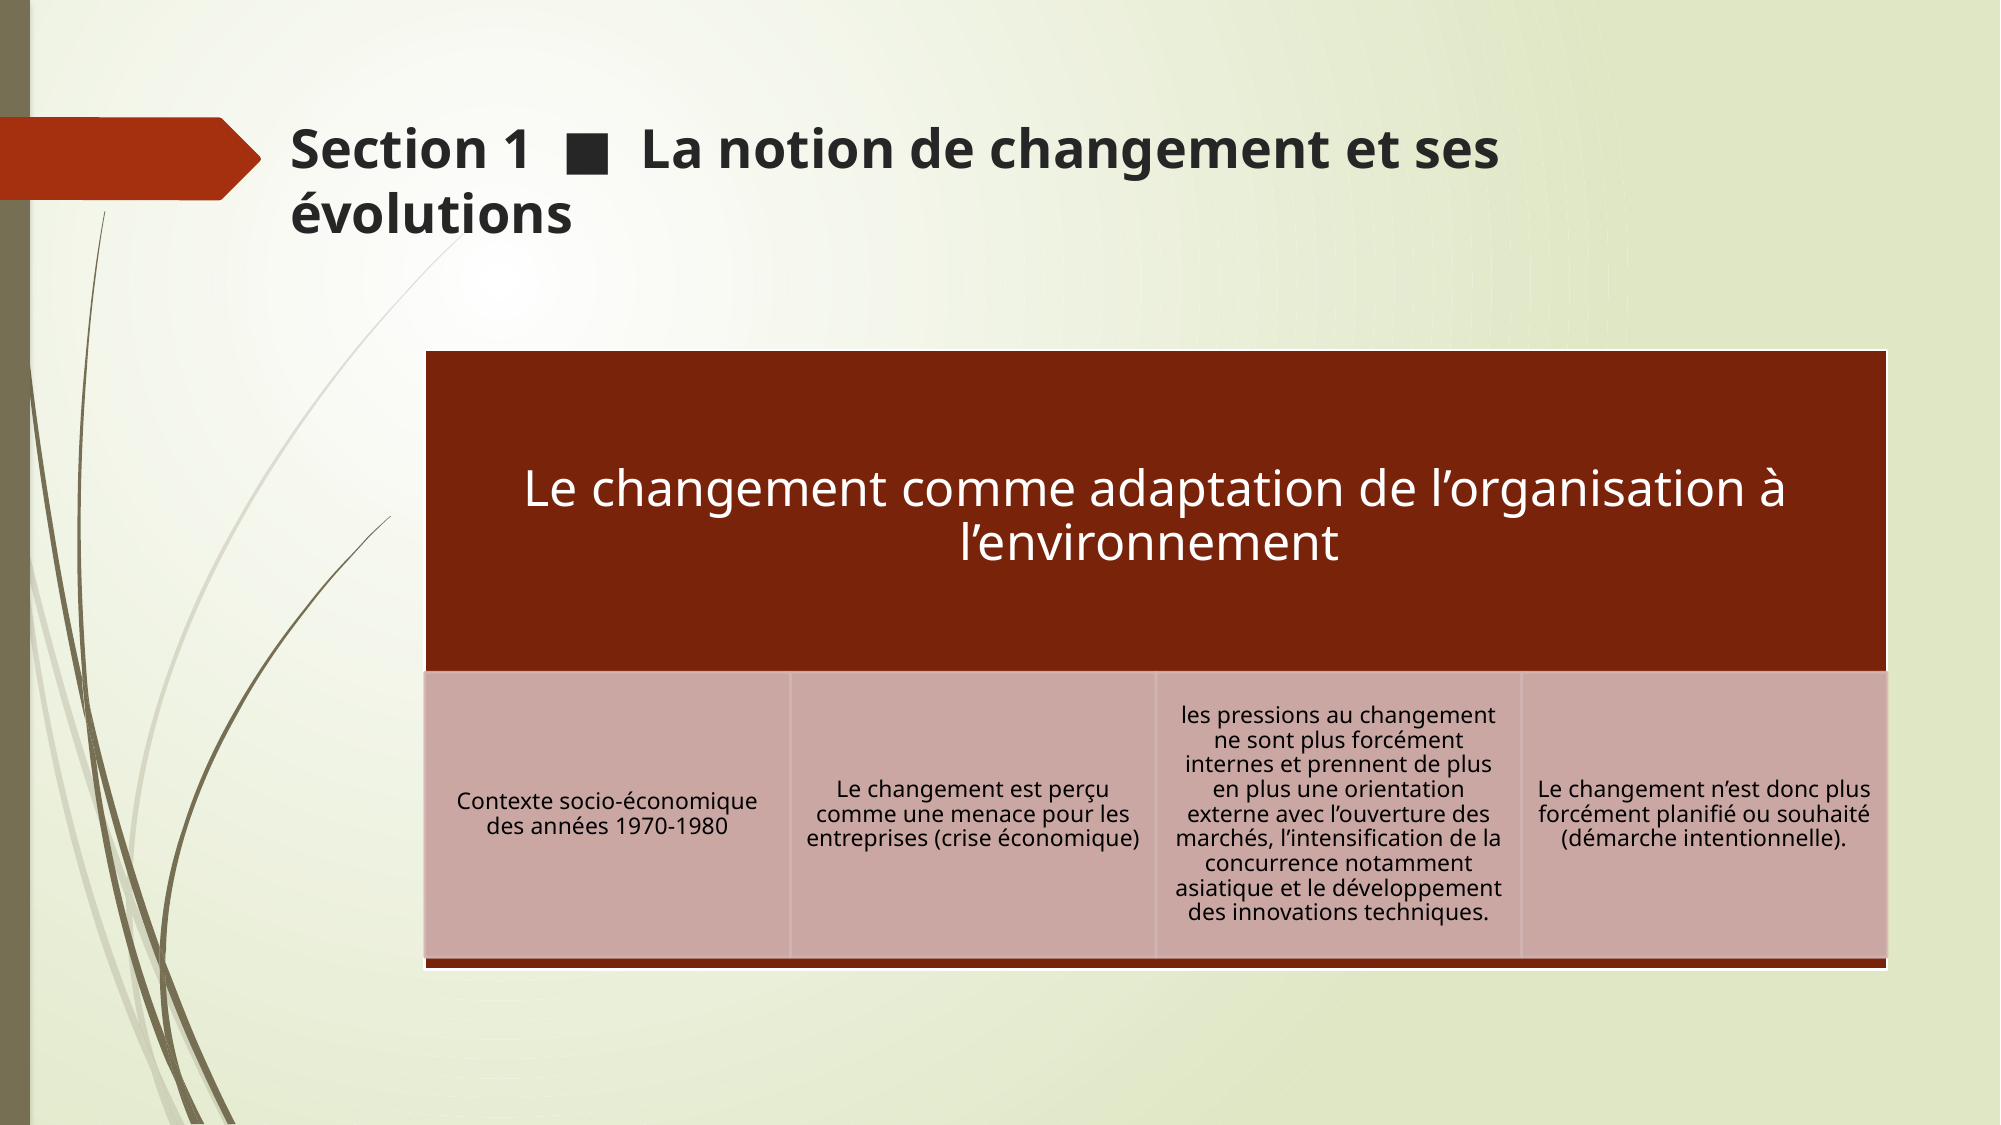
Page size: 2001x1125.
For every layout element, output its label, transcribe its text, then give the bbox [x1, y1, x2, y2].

title Section 1 ■ La notion de changement et ses évolutions [275, 107, 1738, 318]
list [424, 349, 1888, 971]
